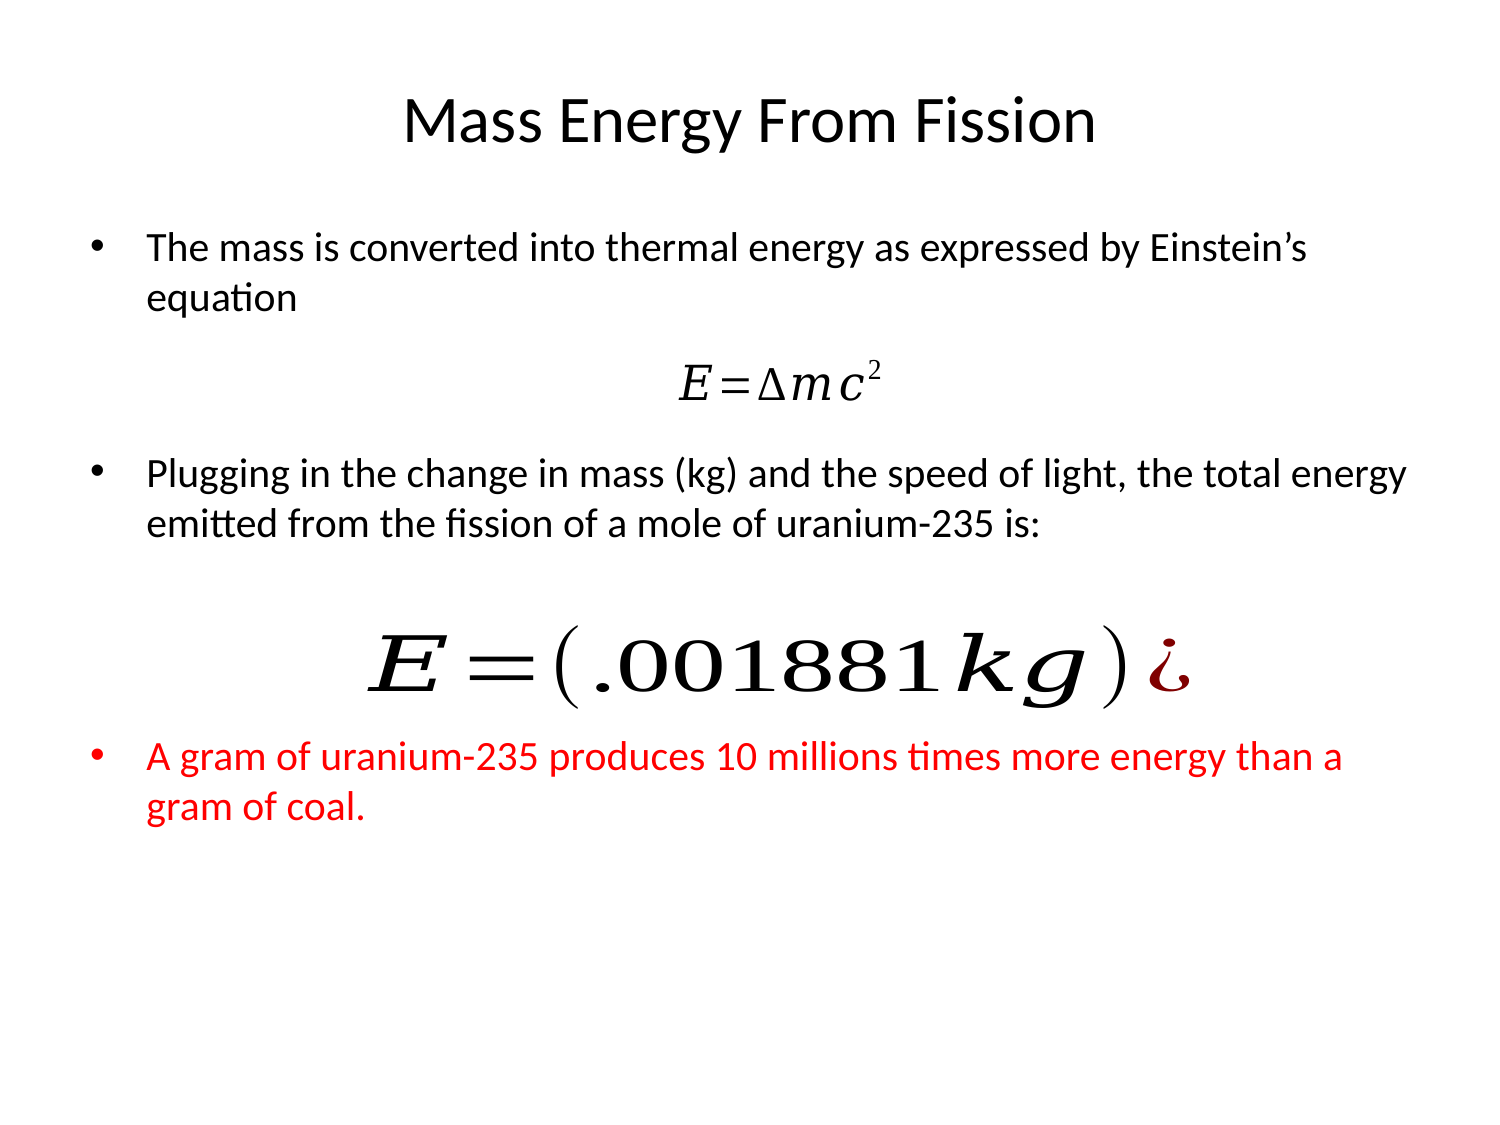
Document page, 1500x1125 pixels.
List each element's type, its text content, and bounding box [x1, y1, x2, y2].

list The mass is converted into thermal energy as expressed by Einstein’s equation Plugging in the change in mass (kg) and the speed of light, the total energy emitted from the fission of a mole of uranium-235 is: A gram of uranium-235 produces 10 millions times more energy than a gram of coal. [75, 212, 1425, 955]
title Mass Energy From Fission [75, 45, 1425, 188]
